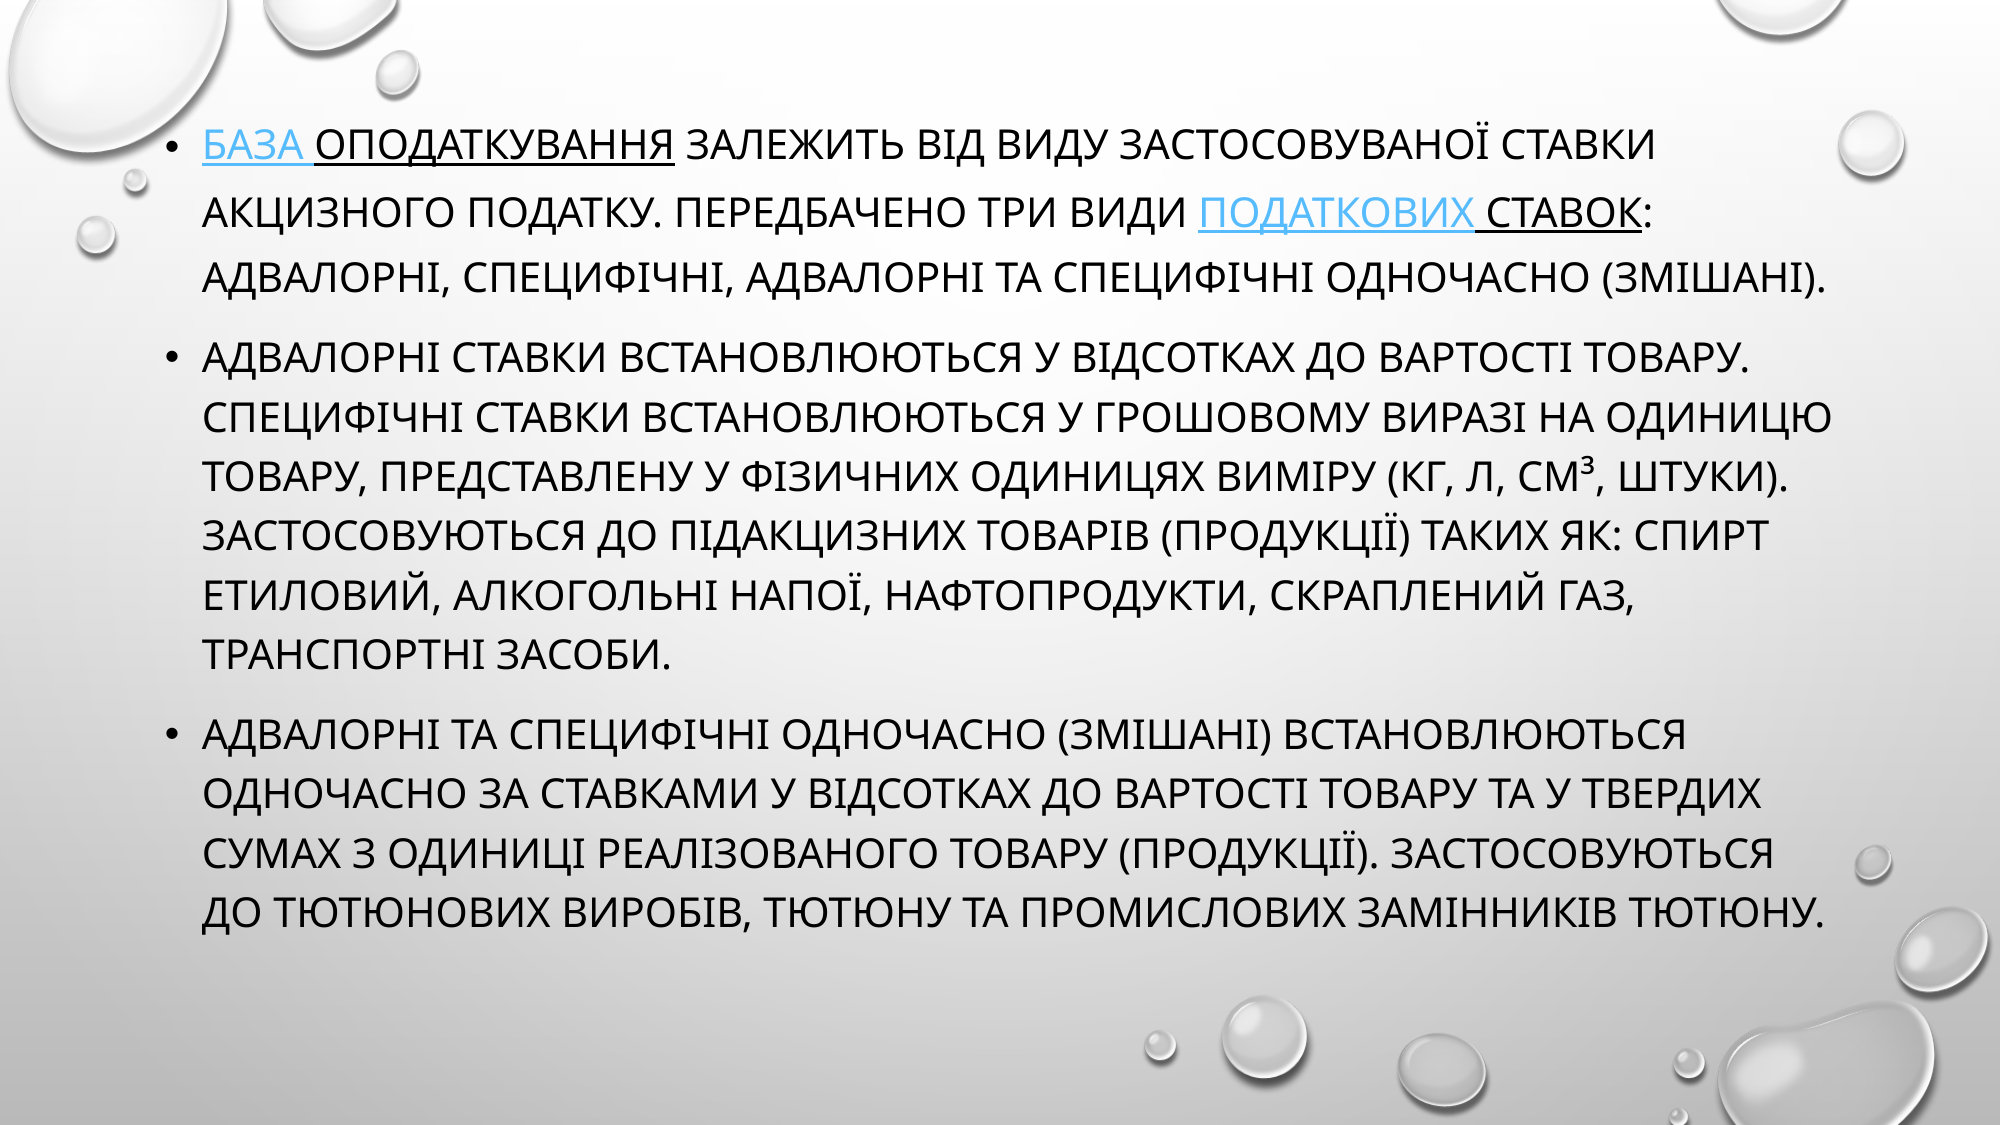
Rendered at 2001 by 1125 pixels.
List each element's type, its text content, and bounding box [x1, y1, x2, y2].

picture [0, 0, 2000, 1125]
list База оподаткування залежить від виду застосовуваної ставки акцизного податку. Передбачено три види податкових ставок: адвалорні, специфічні, адвалорні та специфічні одночасно (змішані). Адвалорні ставки встановлюються у відсотках до вартості товару. Специфічні ставки встановлюються у грошовому виразі на одиницю товару, представлену у фізичних одиницях виміру (кг, л, см³, штуки). Застосовуються до підакцизних товарів (продукції) таких як: спирт етиловий, алкогольні напої, нафтопродукти, скраплений газ, транспортні засоби. Адвалорні та специфічні одночасно (змішані) встановлюються одночасно за ставками у відсотках до вартості товару та у твердих сумах з одиниці реалізованого товару (продукції). Застосовуються до тютюнових виробів, тютюну та промислових замінників тютюну. [149, 99, 1850, 990]
